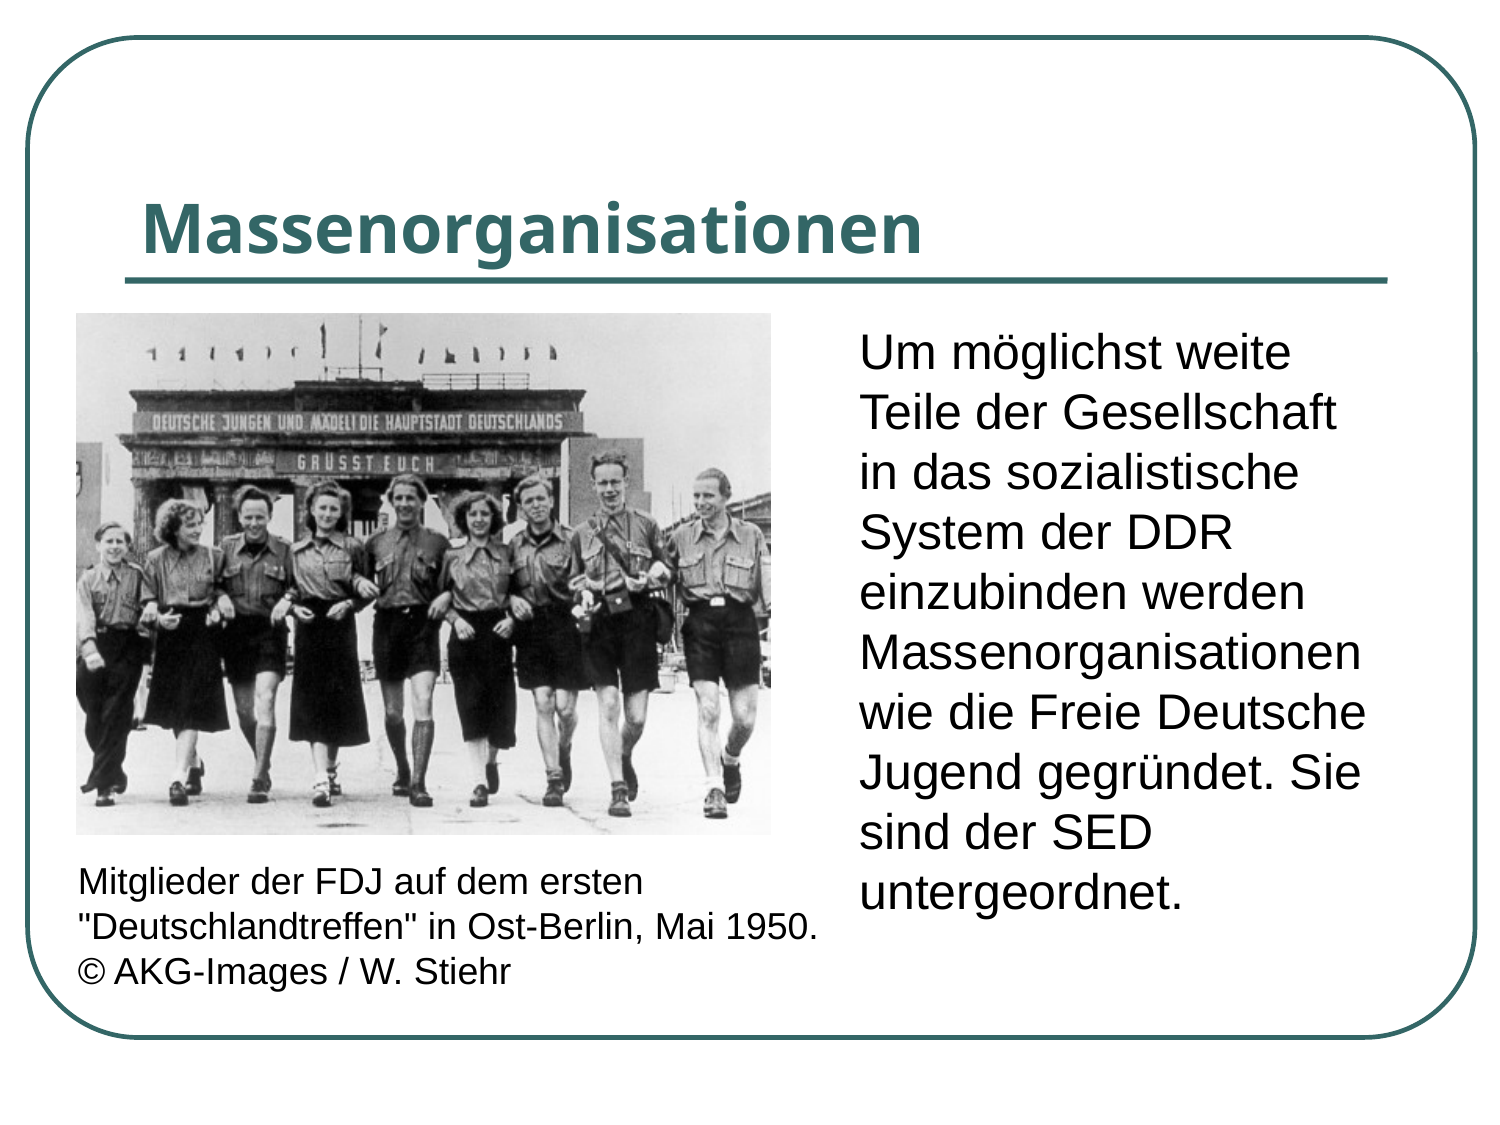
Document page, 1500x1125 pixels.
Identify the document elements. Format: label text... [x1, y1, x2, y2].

text_box Mitglieder der FDJ auf dem ersten "Deutschlandtreffen" in Ost-Berlin, Mai 1950. © AKG-Images / W. Stiehr [63, 849, 857, 1045]
picture [76, 313, 771, 835]
list Um möglichst weite Teile der Gesellschaft in das sozialistische System der DDR einzubinden werden Massenorganisationen wie die Freie Deutsche Jugend gegründet. Sie sind der SED untergeordnet. [844, 312, 1388, 976]
title Massenorganisationen [124, 87, 1388, 276]
